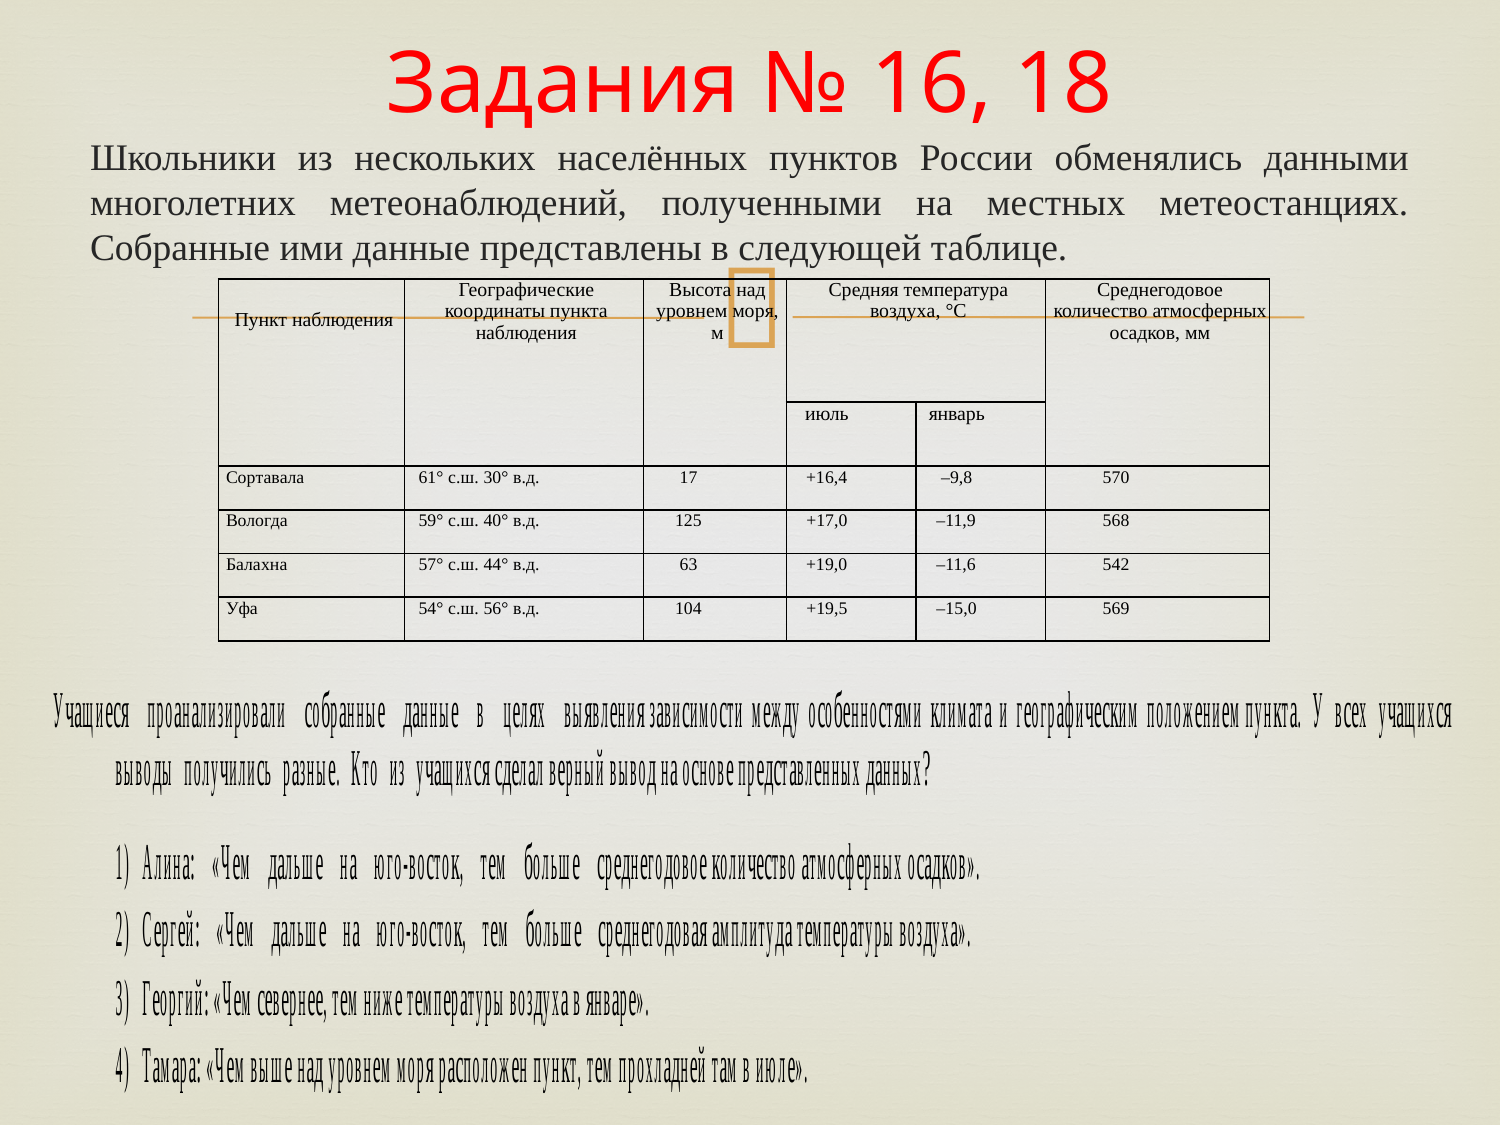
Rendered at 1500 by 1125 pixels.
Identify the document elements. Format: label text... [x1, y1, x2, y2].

table_cell 57° с.ш. 44° в.д. [405, 554, 643, 596]
table_cell 54° с.ш. 56° в.д. [405, 598, 643, 640]
table_cell Балахна [219, 554, 404, 596]
picture [52, 680, 1472, 1095]
table_cell 61° с.ш. 30° в.д. [405, 467, 643, 509]
table_cell 17 [644, 467, 786, 509]
table_cell январь [917, 403, 1045, 465]
list Школьники из нескольких населённых пунктов России обменялись данными многолетних метеонаблюдений, полученными на местных метеостанциях. Собранные ими данные представлены в следующей таблице. [75, 138, 1425, 678]
title Задания № 16, 18 [75, 19, 1425, 138]
table_cell 569 [1046, 598, 1269, 640]
table_header Средняя температура воздуха, °С [787, 280, 1045, 401]
table_cell 570 [1046, 467, 1269, 509]
table_cell Сортавала [219, 467, 404, 509]
table_cell –11,6 [917, 554, 1045, 596]
table_cell 104 [644, 598, 786, 640]
table_cell –15,0 [917, 598, 1045, 640]
table_cell 63 [644, 554, 786, 596]
table_cell –11,9 [917, 511, 1045, 553]
table_header Высота над уровнем моря, м [644, 280, 786, 465]
table_cell Вологда [219, 511, 404, 553]
table_header Среднегодовое количество атмосферных осадков, мм [1046, 280, 1269, 465]
table_cell +19,0 [787, 554, 915, 596]
table_cell +16,4 [787, 467, 915, 509]
table_cell 542 [1046, 554, 1269, 596]
table_header Пункт наблюдения [219, 280, 404, 465]
table_cell +19,5 [787, 598, 915, 640]
table_cell 568 [1046, 511, 1269, 553]
table_cell +17,0 [787, 511, 915, 553]
table_cell –9,8 [917, 467, 1045, 509]
table_cell 125 [644, 511, 786, 553]
table_cell 59° с.ш. 40° в.д. [405, 511, 643, 553]
table_cell Уфа [219, 598, 404, 640]
table_header Географические координаты пункта наблюдения [405, 280, 643, 465]
table_cell июль [787, 403, 915, 465]
